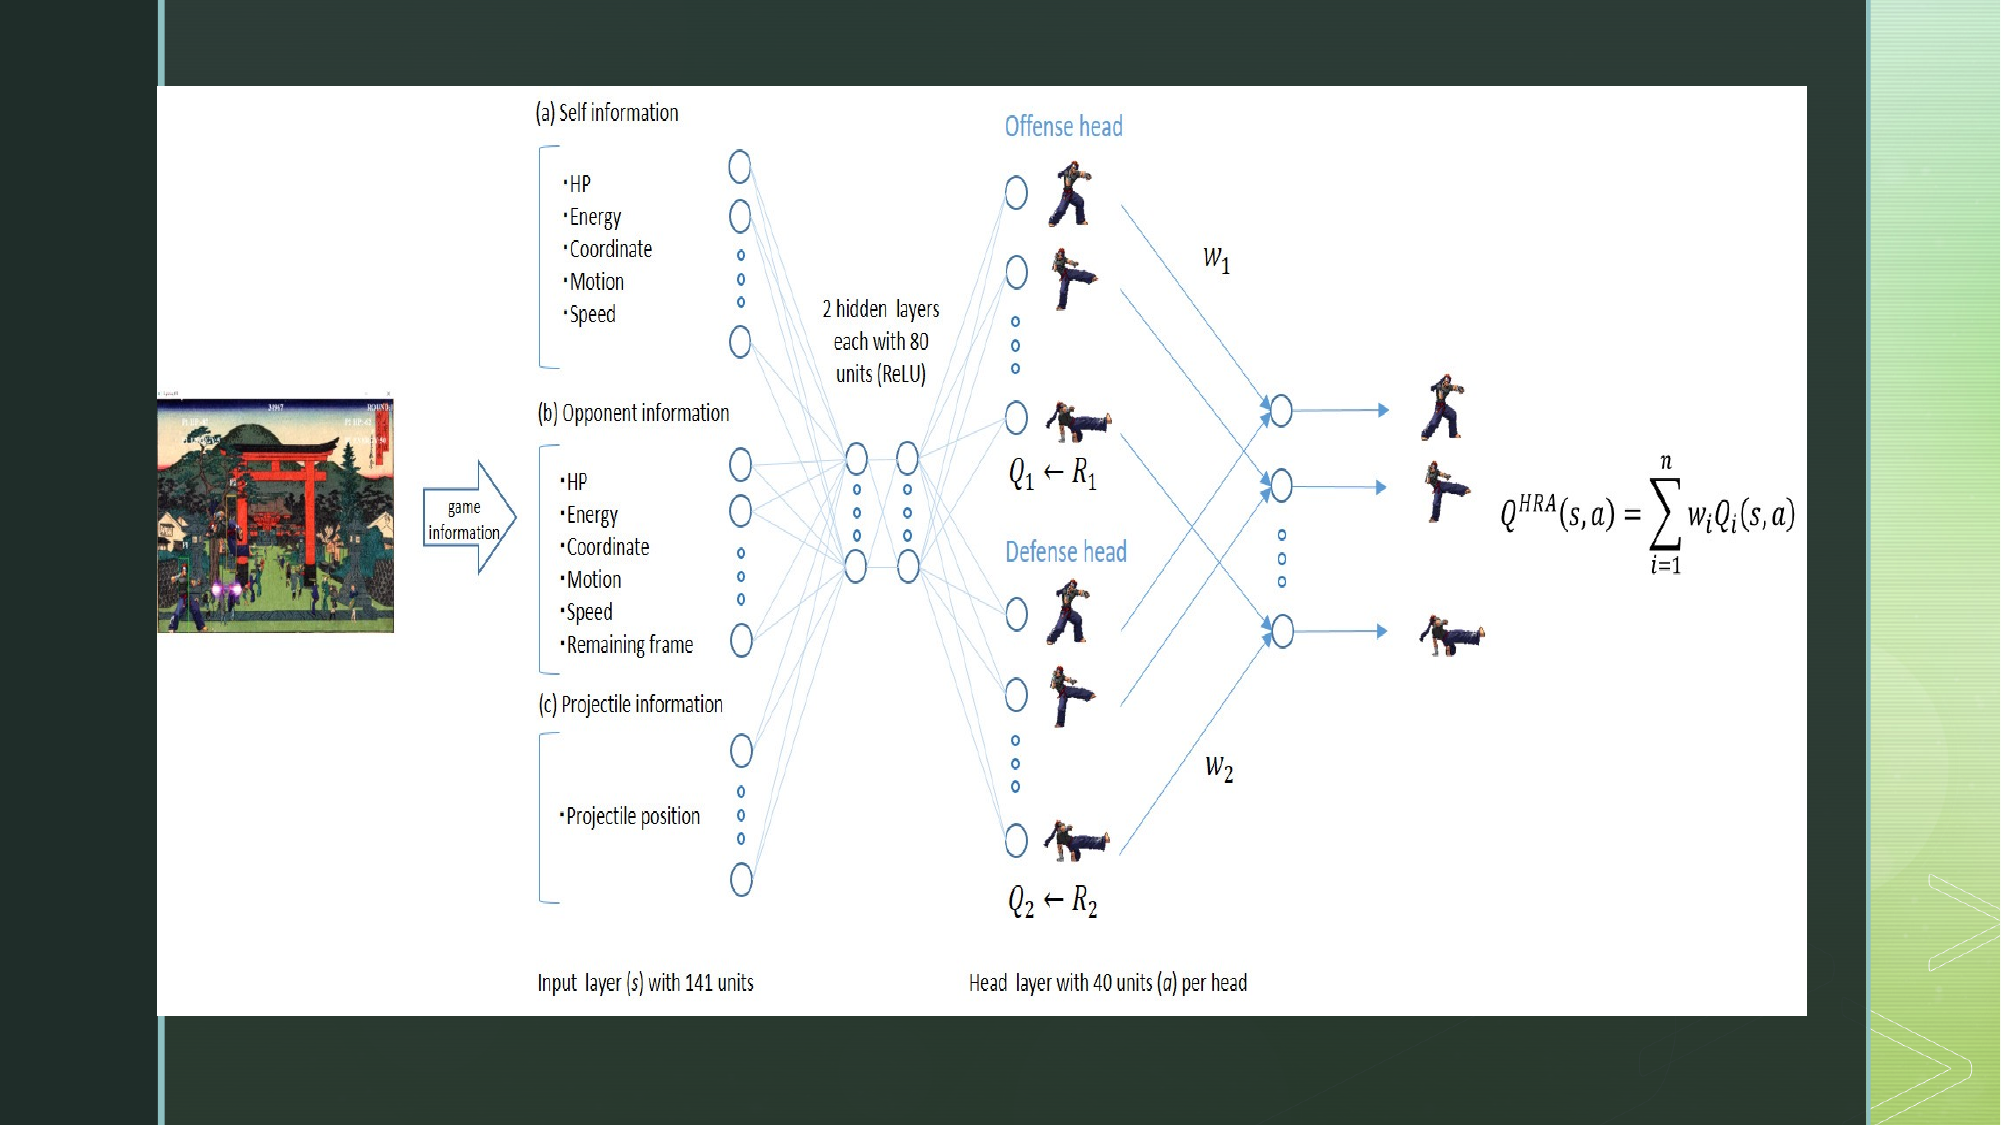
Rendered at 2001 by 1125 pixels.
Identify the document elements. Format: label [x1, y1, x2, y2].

list [157, 85, 1808, 1016]
picture [1871, 0, 2001, 1125]
